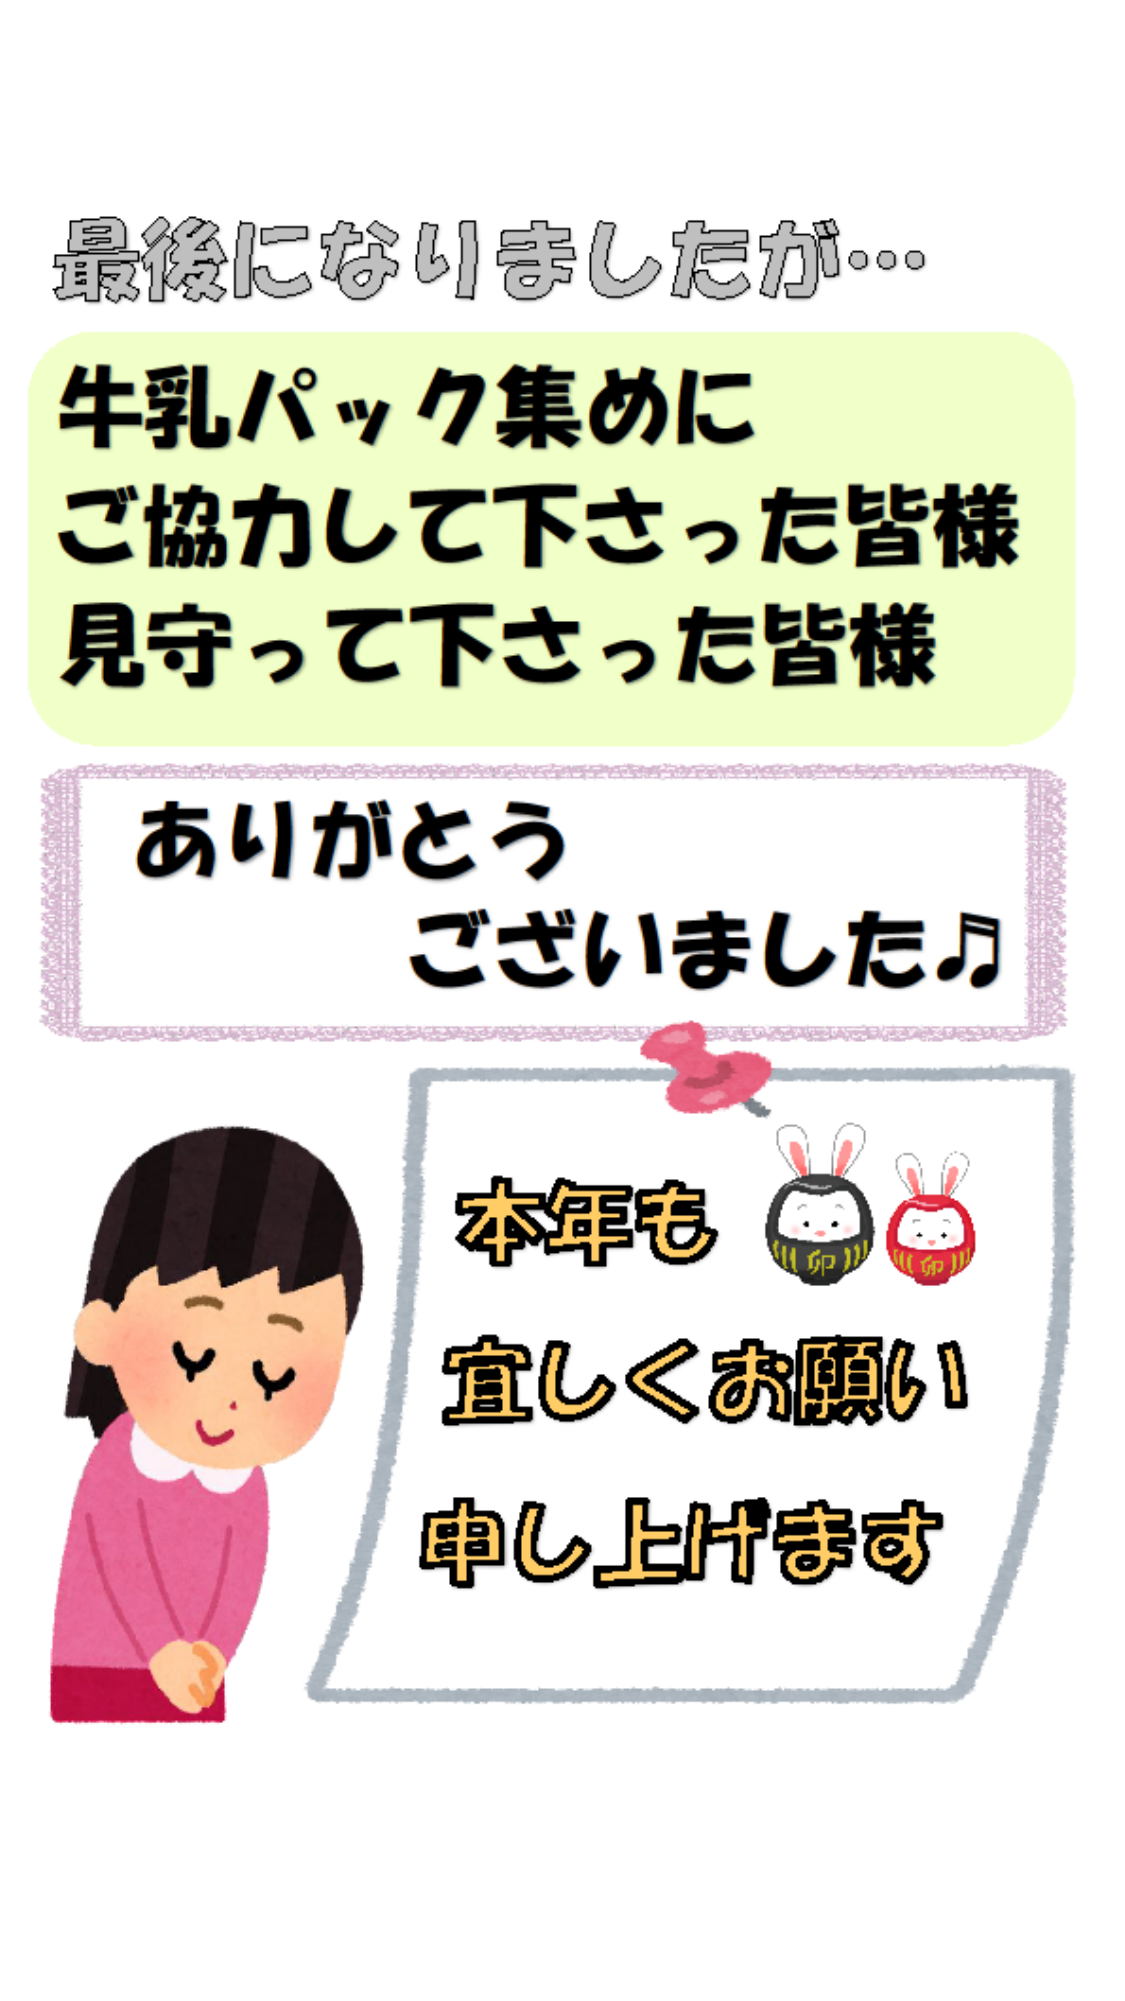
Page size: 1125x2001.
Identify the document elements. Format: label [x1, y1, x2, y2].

list [0, 166, 1125, 1759]
